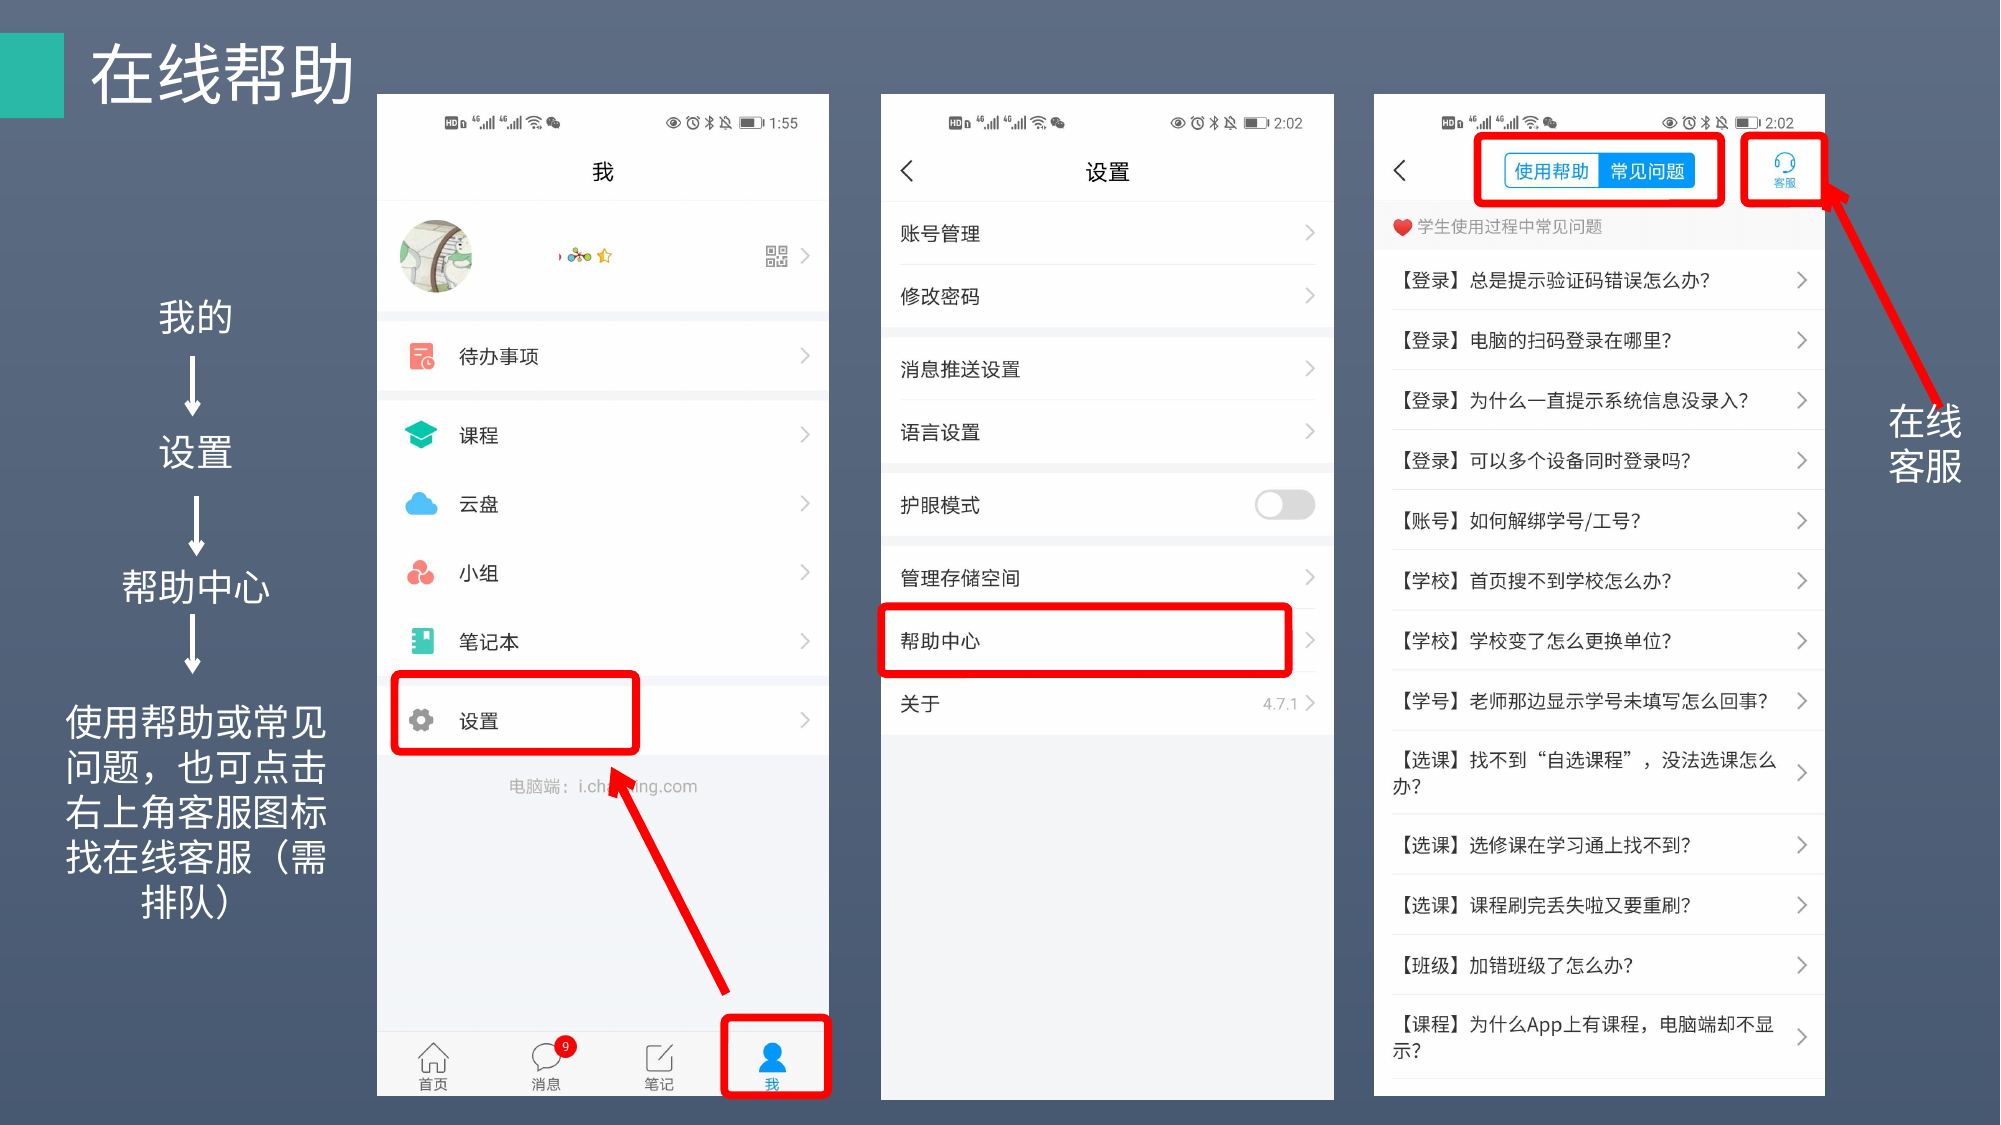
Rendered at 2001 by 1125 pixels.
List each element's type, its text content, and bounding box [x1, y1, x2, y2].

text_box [611, 766, 727, 994]
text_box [1824, 180, 1940, 408]
text_box 在线客服 [1873, 390, 2000, 496]
text_box 我的 设置 帮助中心 使用帮助或常见问题，也可点击右上角客服图标找在线客服（需排队） [46, 286, 347, 932]
text_box [0, 32, 65, 119]
text_box 在线帮助 [89, 33, 357, 114]
picture [377, 94, 829, 1096]
picture [1374, 94, 1825, 1096]
picture [881, 94, 1334, 1100]
